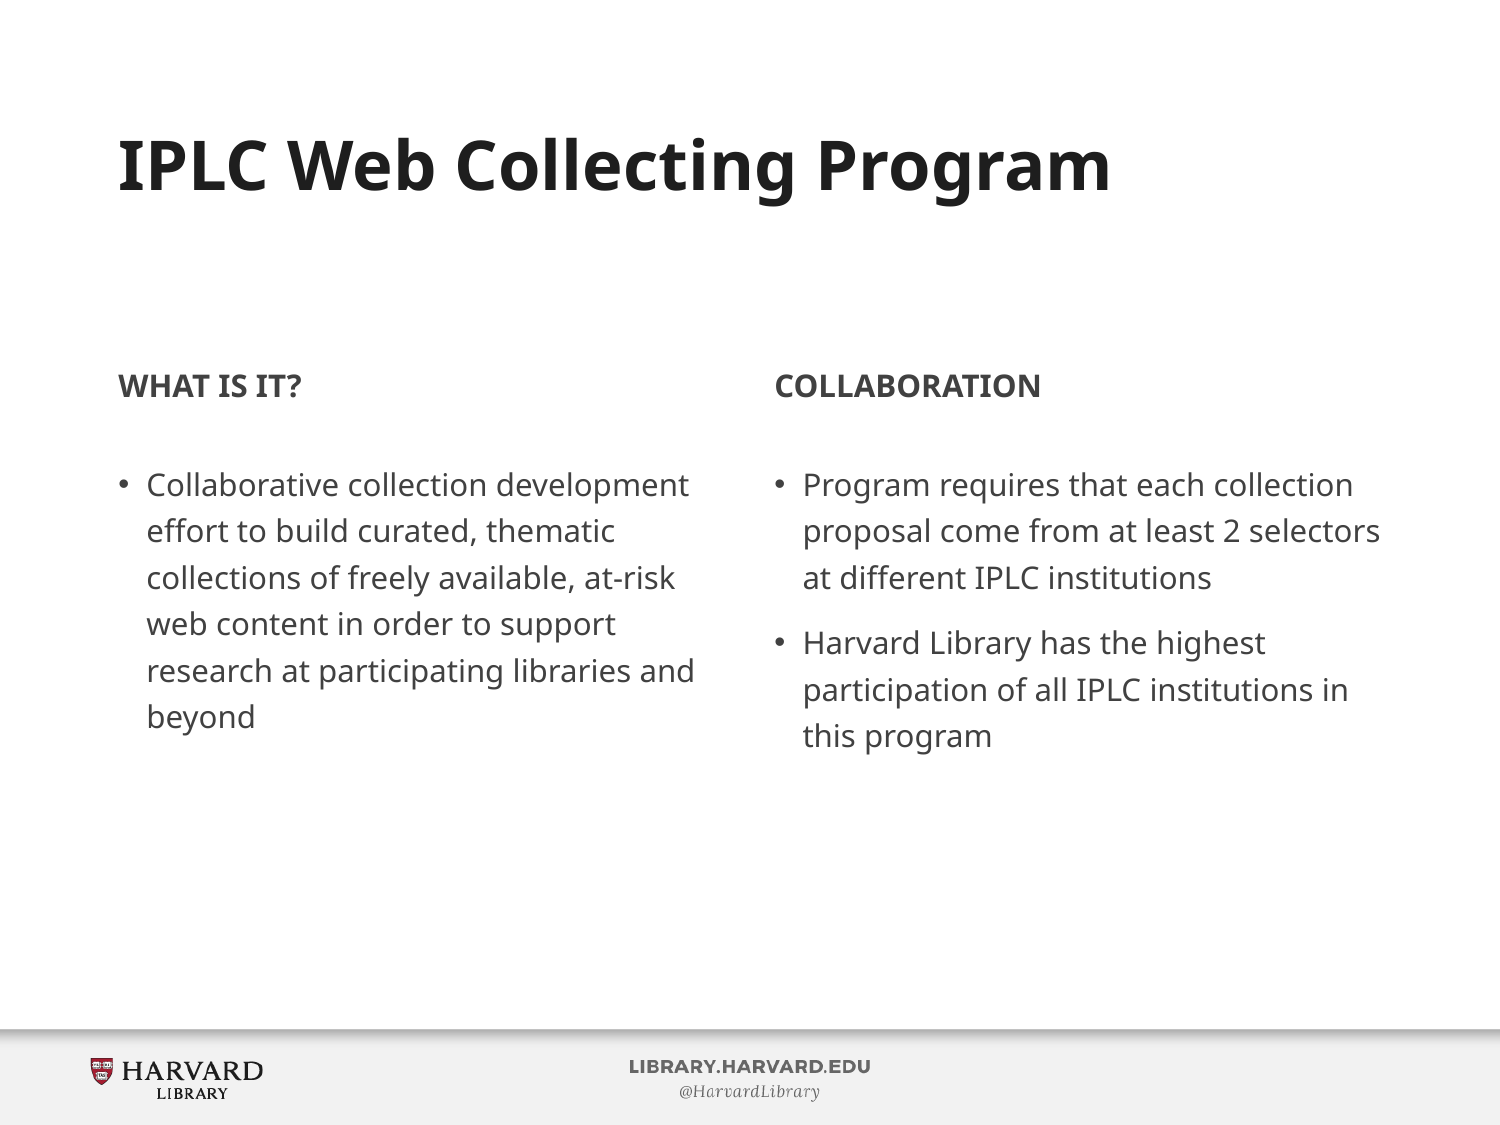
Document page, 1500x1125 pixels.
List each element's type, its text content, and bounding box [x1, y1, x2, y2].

picture [0, 1022, 1500, 1125]
list Collaborative collection development effort to build curated, thematic collections of freely available, at-risk web content in order to support research at participating libraries and beyond [103, 448, 738, 874]
title IPLC Web Collecting Program [103, 59, 1398, 278]
list Program requires that each collection proposal come from at least 2 selectors at different IPLC institutions Harvard Library has the highest participation of all IPLC institutions in this program [759, 448, 1398, 874]
list Collaboration [759, 275, 1398, 411]
list What is it? [103, 275, 738, 411]
